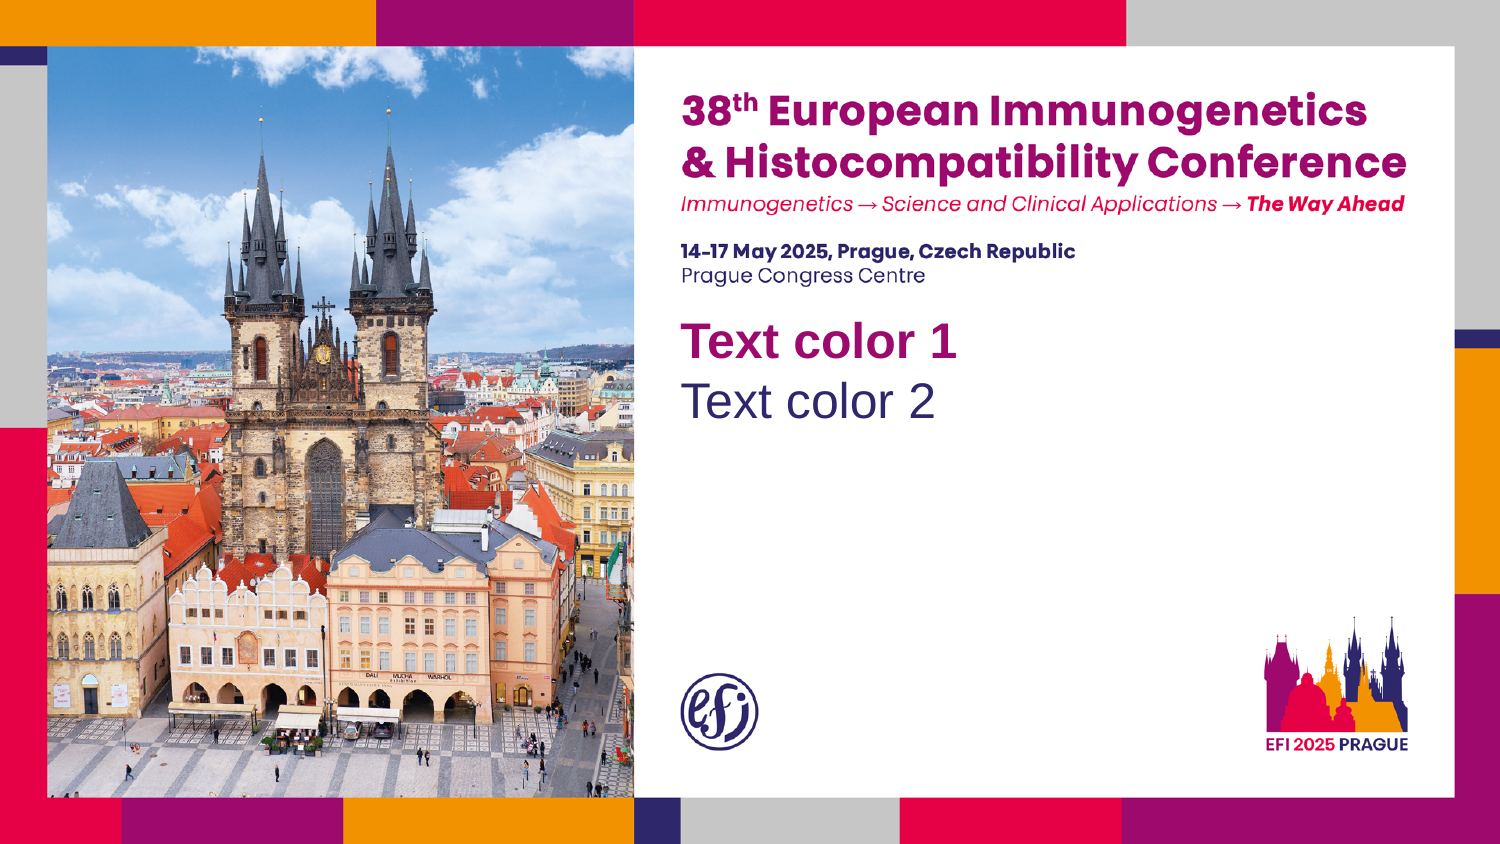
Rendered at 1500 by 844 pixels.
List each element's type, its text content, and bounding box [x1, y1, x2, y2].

picture [0, 0, 1500, 844]
text_box Text color 1 Text color 2 [680, 308, 1407, 674]
